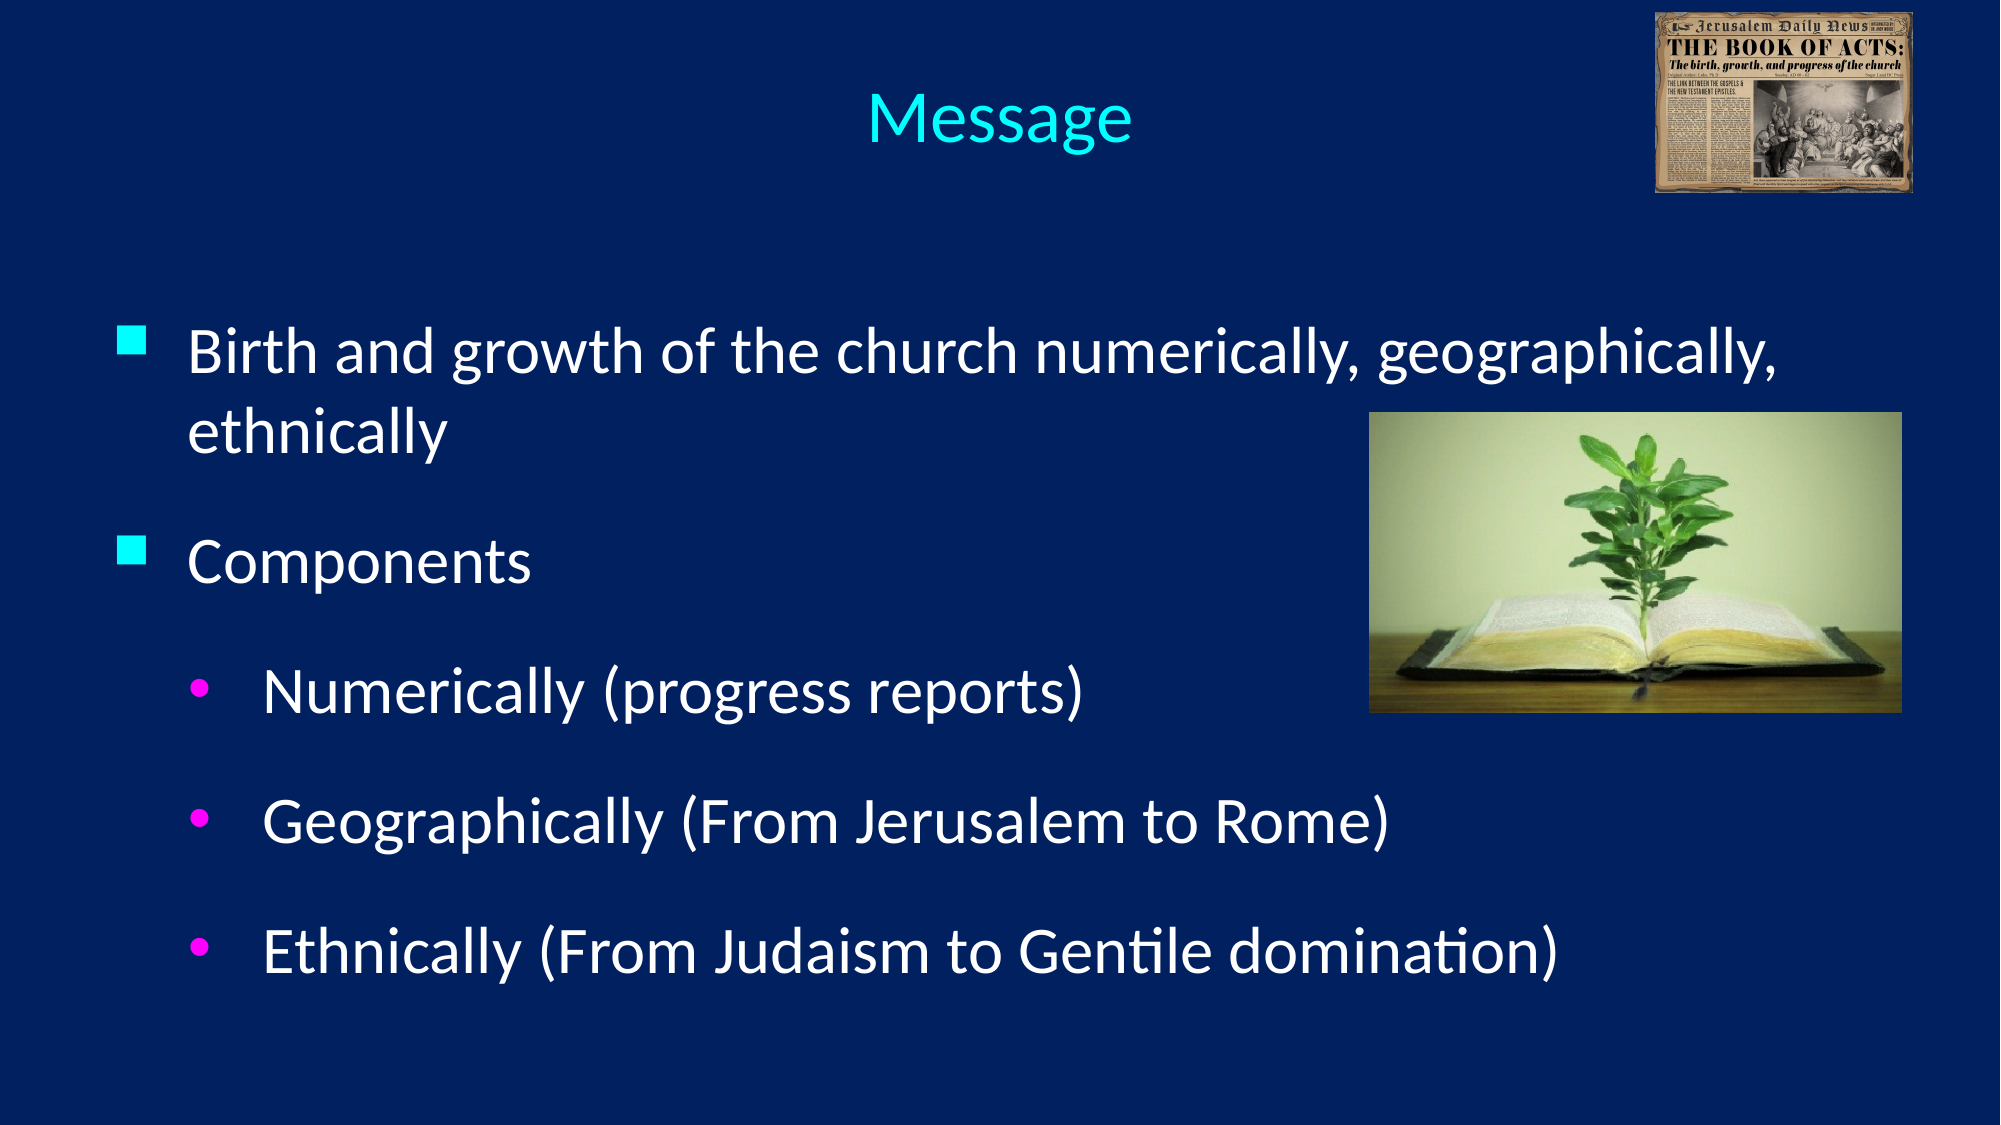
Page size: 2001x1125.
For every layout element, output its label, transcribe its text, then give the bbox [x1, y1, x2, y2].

title Message [137, 37, 1655, 188]
picture [1369, 412, 1902, 713]
list Birth and growth of the church numerically, geographically, ethnically Components Numerically (progress reports) Geographically (From Jerusalem to Rome) Ethnically (From Judaism to Gentile domination) [97, 299, 1863, 1014]
picture [1655, 12, 1913, 193]
